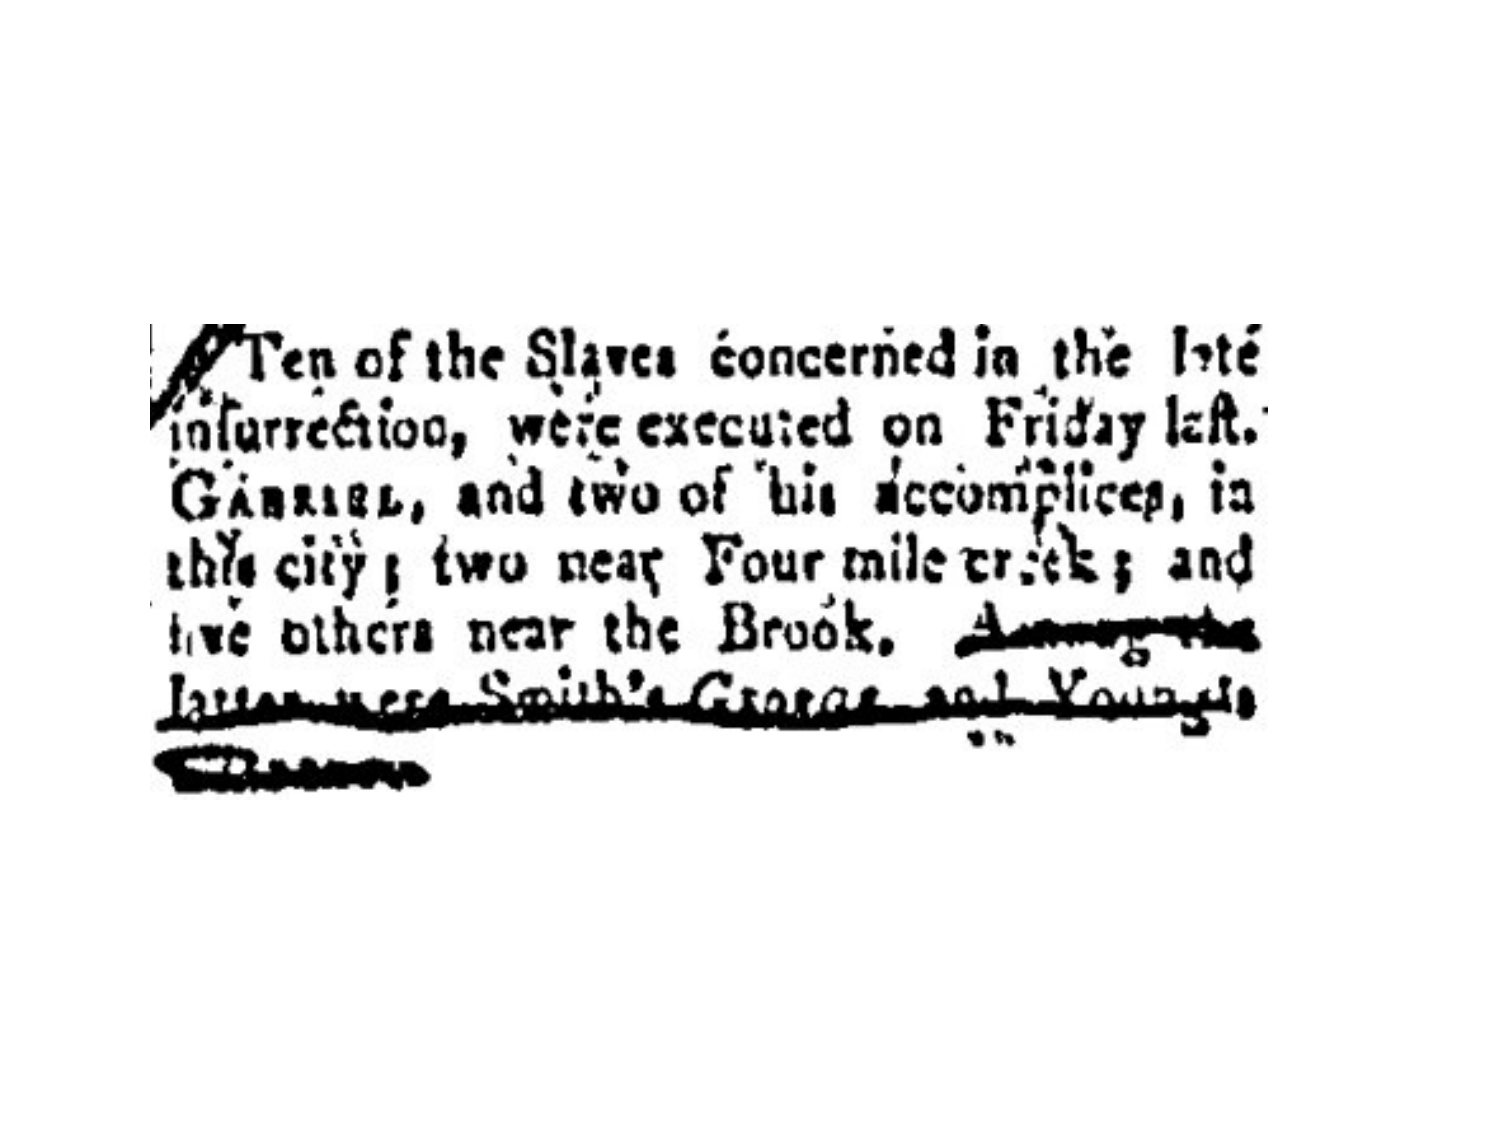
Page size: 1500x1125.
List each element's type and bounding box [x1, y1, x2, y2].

picture [149, 324, 1268, 801]
